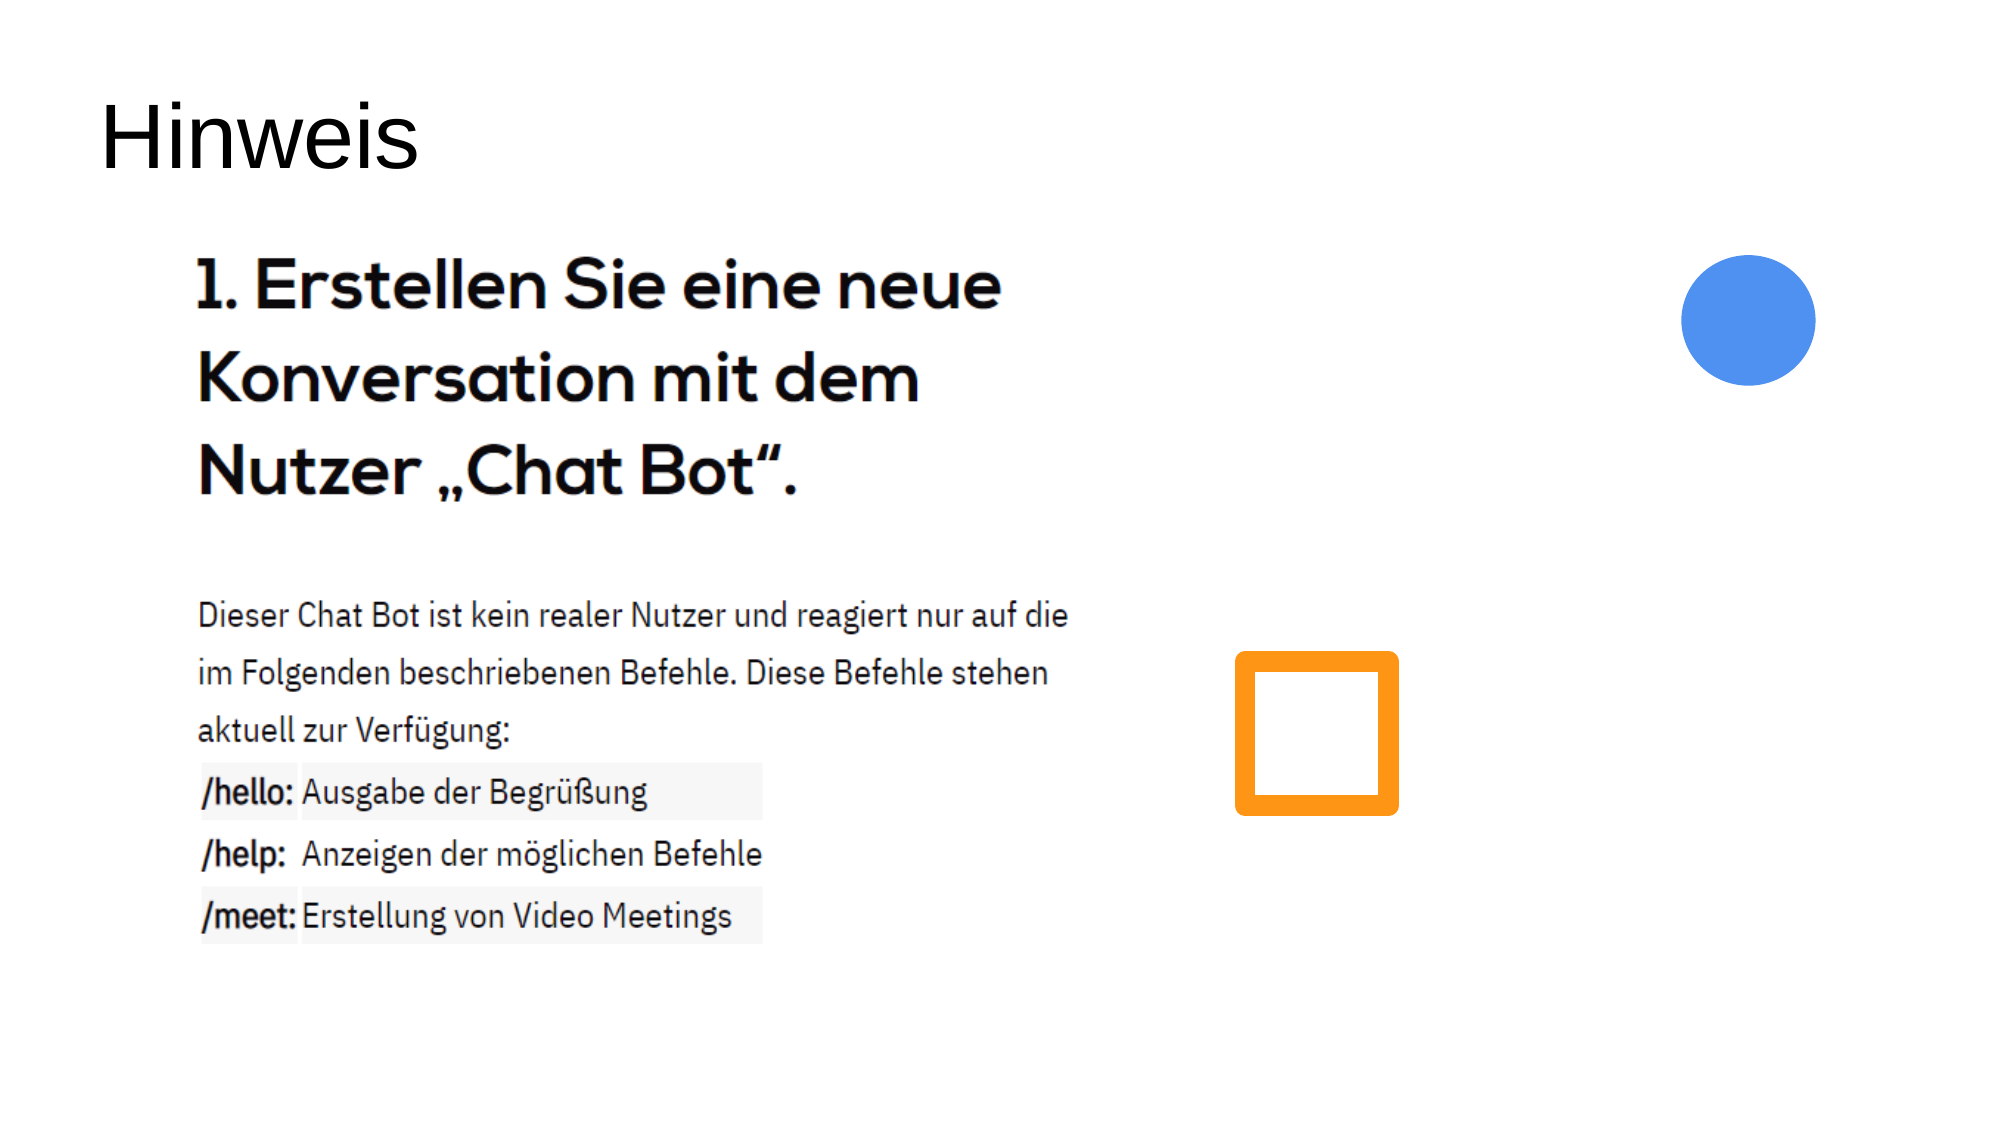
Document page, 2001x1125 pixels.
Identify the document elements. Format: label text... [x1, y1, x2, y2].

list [143, 194, 1211, 984]
title Hinweis [99, 44, 1900, 233]
